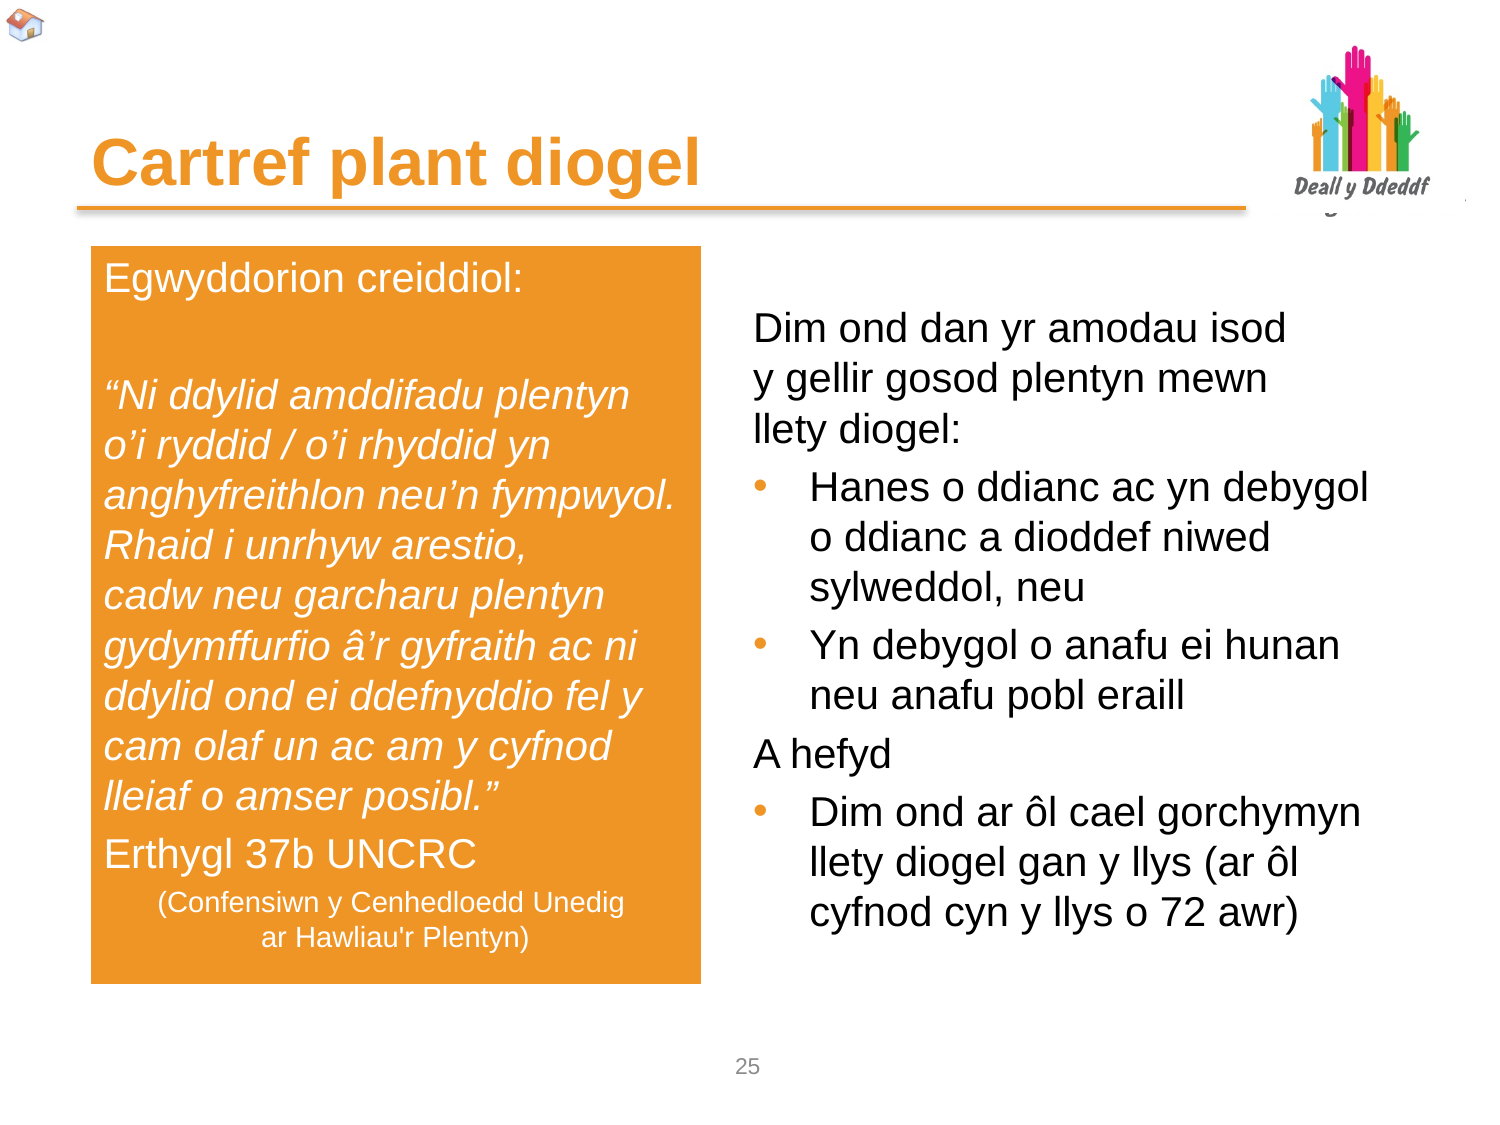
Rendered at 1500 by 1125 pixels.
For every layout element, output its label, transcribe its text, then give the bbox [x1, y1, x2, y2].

list Egwyddorion creiddiol: “Ni ddylid amddifadu plentyn o’i ryddid / o’i rhyddid yn anghyfreithlon neu’n fympwyol. Rhaid i unrhyw arestio, cadw neu garcharu plentyn gydymffurfio â’r gyfraith ac ni ddylid ond ei ddefnyddio fel y cam olaf un ac am y cyfnod lleiaf o amser posibl.” Erthygl 37b UNCRC (Confensiwn y Cenhedloedd Unedig ar Hawliau'r Plentyn) [86, 241, 705, 988]
title Cartref plant diogel [76, 42, 1247, 207]
picture [1251, 32, 1483, 220]
list Dim ond dan yr amodau isod y gellir gosod plentyn mewn llety diogel: Hanes o ddianc ac yn debygol o ddianc a dioddef niwed sylweddol, neu Yn debygol o anafu ei hunan neu anafu pobl eraill A hefyd Dim ond ar ôl cael gorchymyn llety diogel gan y llys (ar ôl cyfnod cyn y llys o 72 awr) [738, 243, 1425, 1035]
slide_number 24 [572, 1035, 923, 1095]
